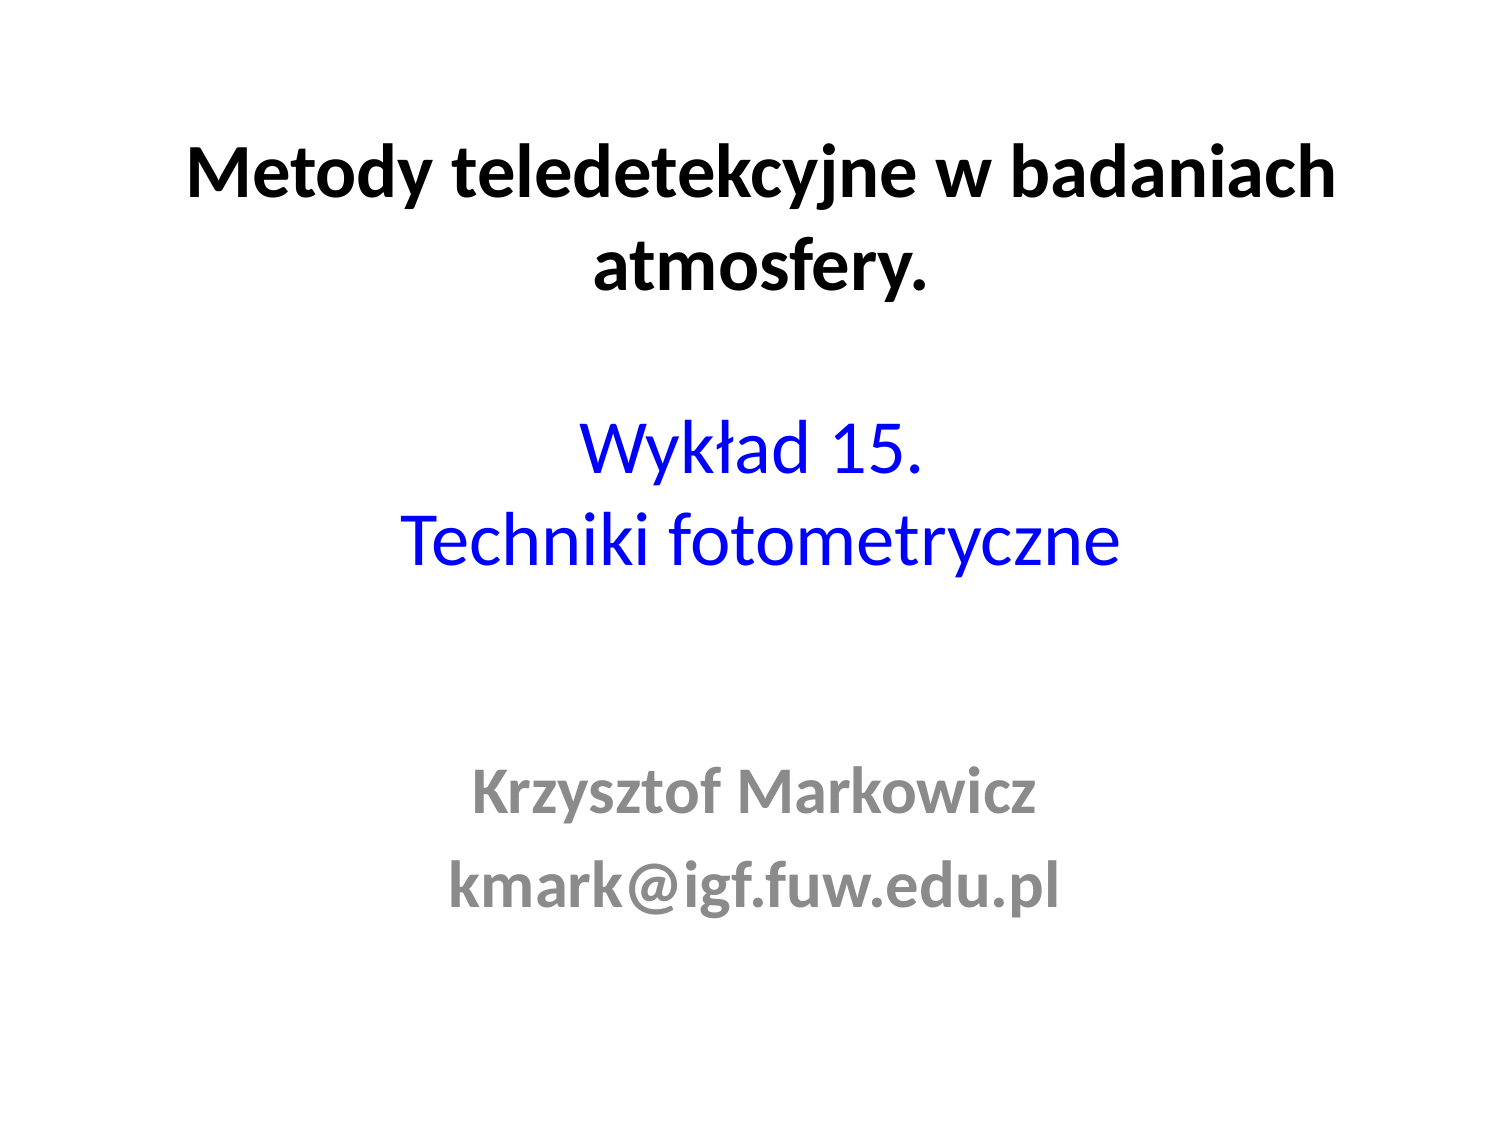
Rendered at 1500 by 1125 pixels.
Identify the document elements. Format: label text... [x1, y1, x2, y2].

subtitle Krzysztof Markowicz kmark@igf.fuw.edu.pl [230, 739, 1281, 1028]
title Metody teledetekcyjne w badaniach atmosfery. Wykład 15. Techniki fotometryczne [123, 113, 1399, 681]
